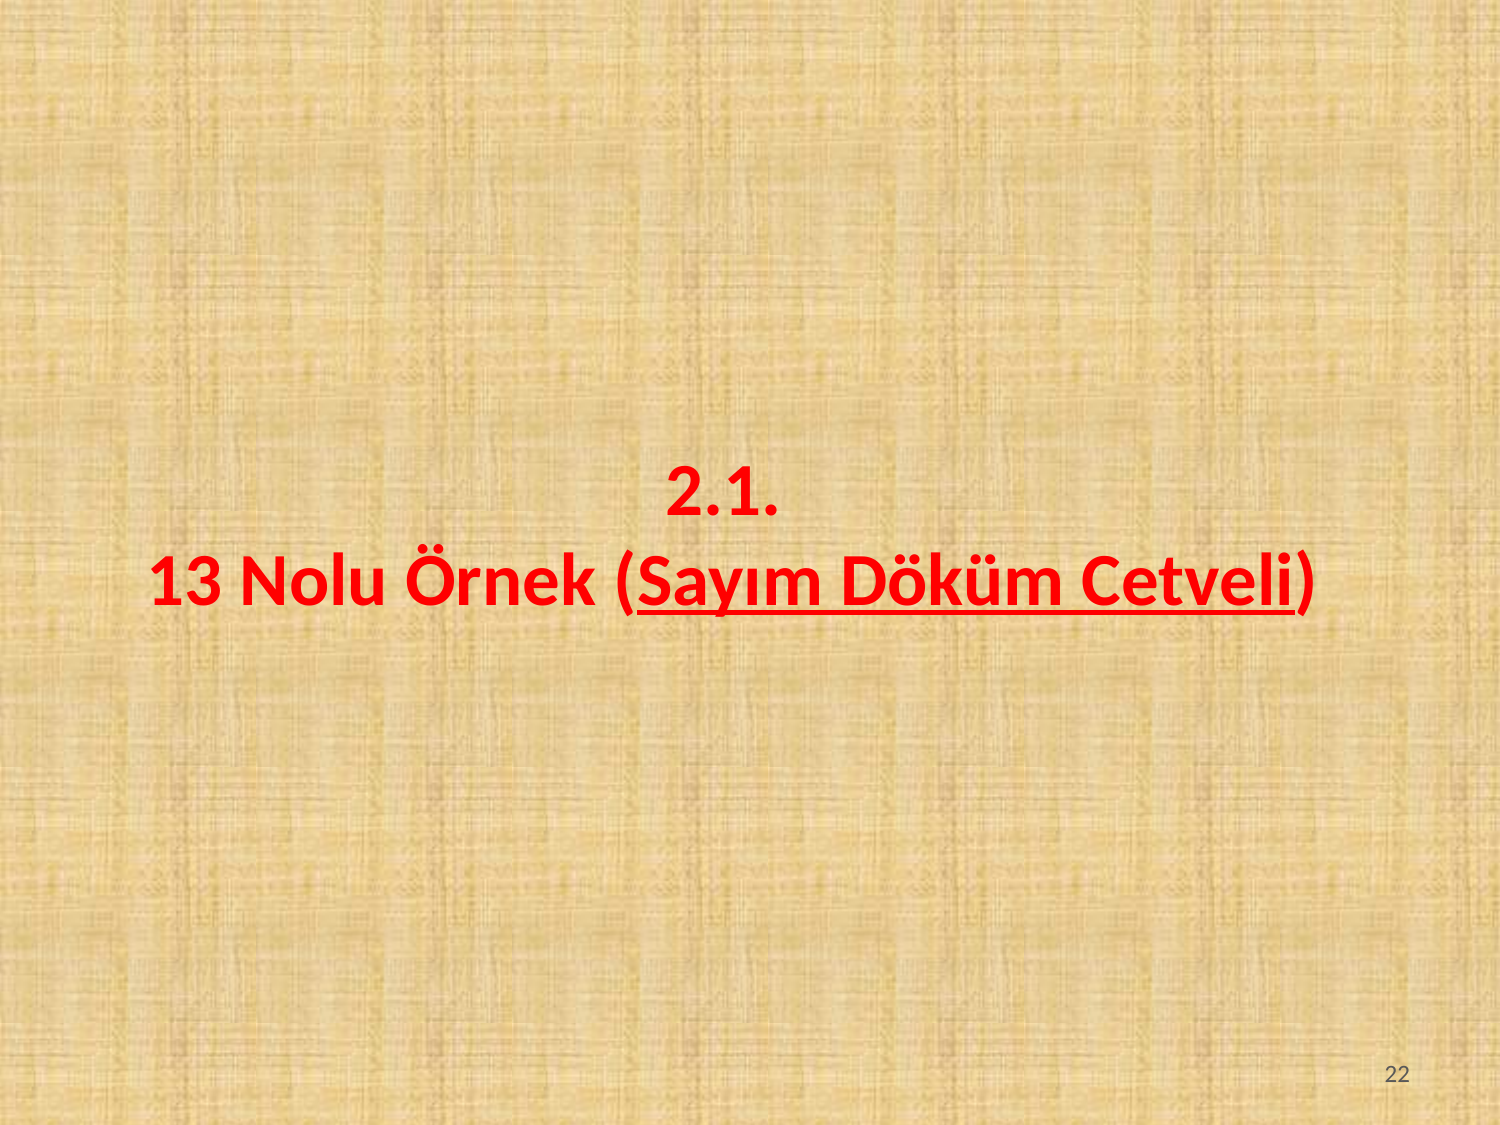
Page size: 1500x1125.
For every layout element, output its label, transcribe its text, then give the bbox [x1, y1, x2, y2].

picture [0, 0, 1500, 1125]
text_box 2.1. 13 Nolu Örnek (Sayım Döküm Cetveli) [64, 432, 1400, 628]
slide_number 22 [1074, 1042, 1425, 1103]
